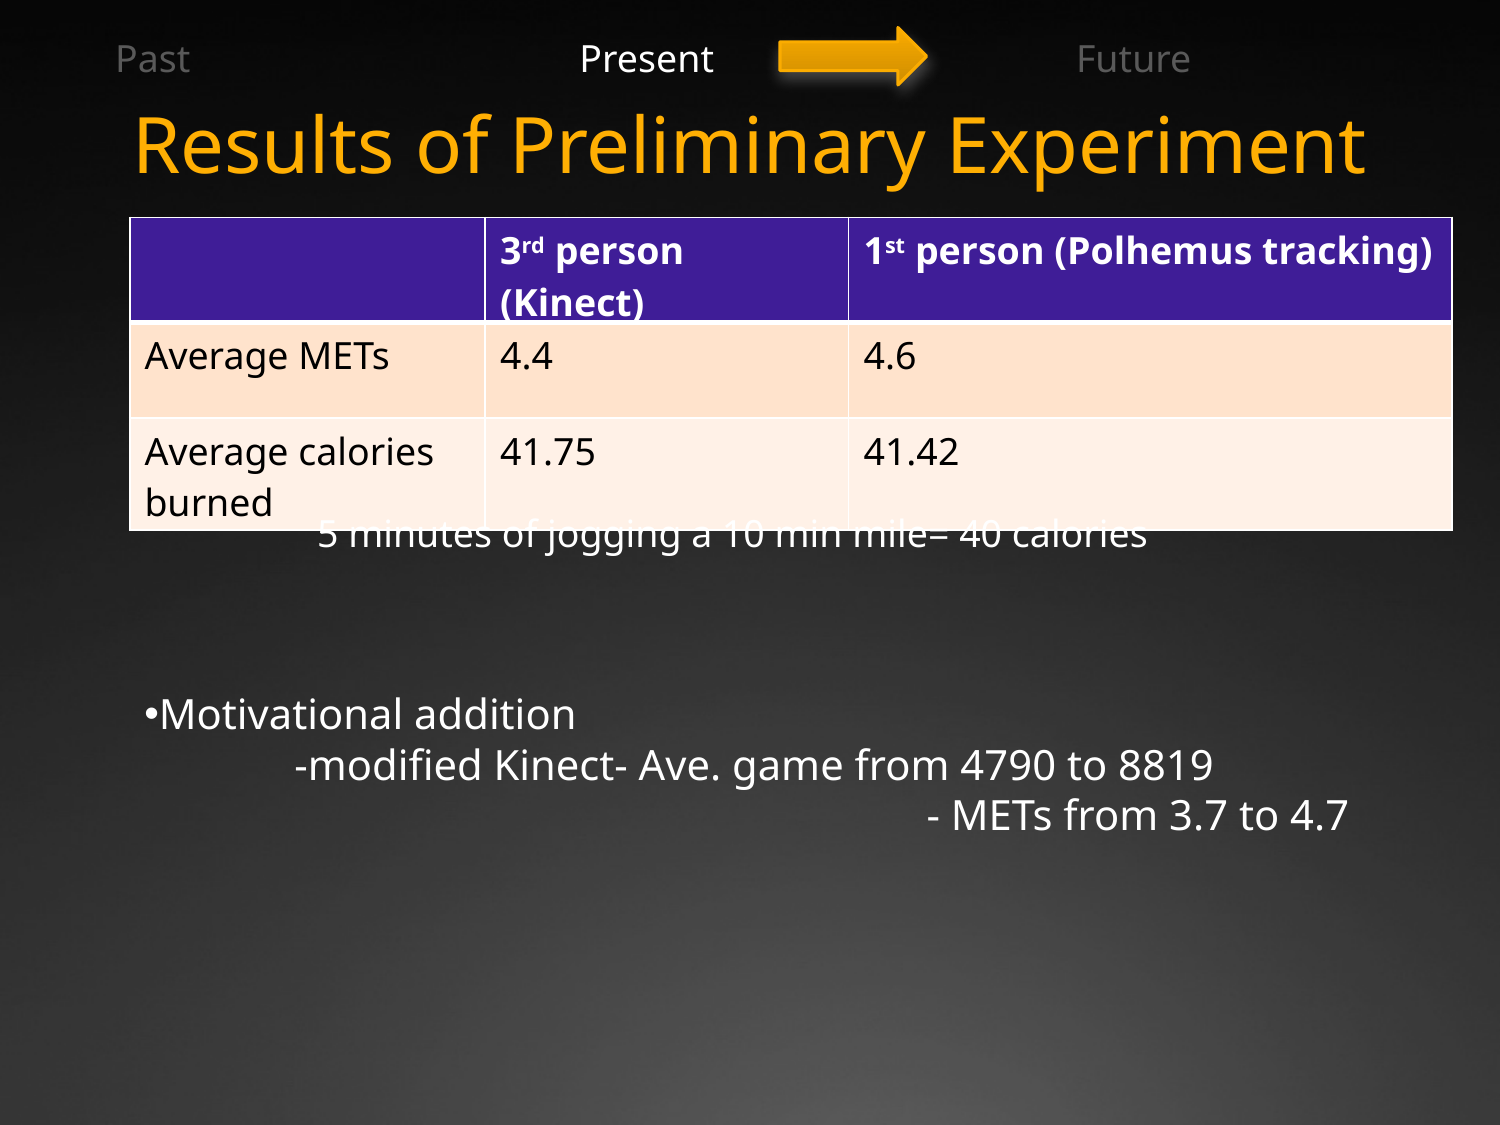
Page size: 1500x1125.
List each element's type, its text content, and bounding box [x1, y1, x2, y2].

table_cell 41.75 [486, 419, 848, 502]
table_header 1st person (Polhemus tracking) [849, 218, 1451, 320]
table_cell Average calories burned [131, 419, 484, 529]
table_header 3rd person (Kinect) [486, 218, 848, 320]
table_cell 4.6 [849, 325, 1451, 417]
table_cell 41.42 [849, 419, 1451, 529]
table_header [131, 218, 484, 320]
text_box 5 minutes of jogging a 10 min mile= 40 calories [302, 502, 1187, 563]
title Results of Preliminary Experiment [100, 88, 1400, 218]
text_box Past Present Future [100, 27, 1452, 88]
table_cell Average METs [131, 325, 484, 417]
text_box Motivational addition -modified Kinect- Ave. game from 4790 to 8819 - METs from 3.7 to 4.7 [129, 680, 1459, 846]
table_cell 4.4 [486, 325, 848, 417]
